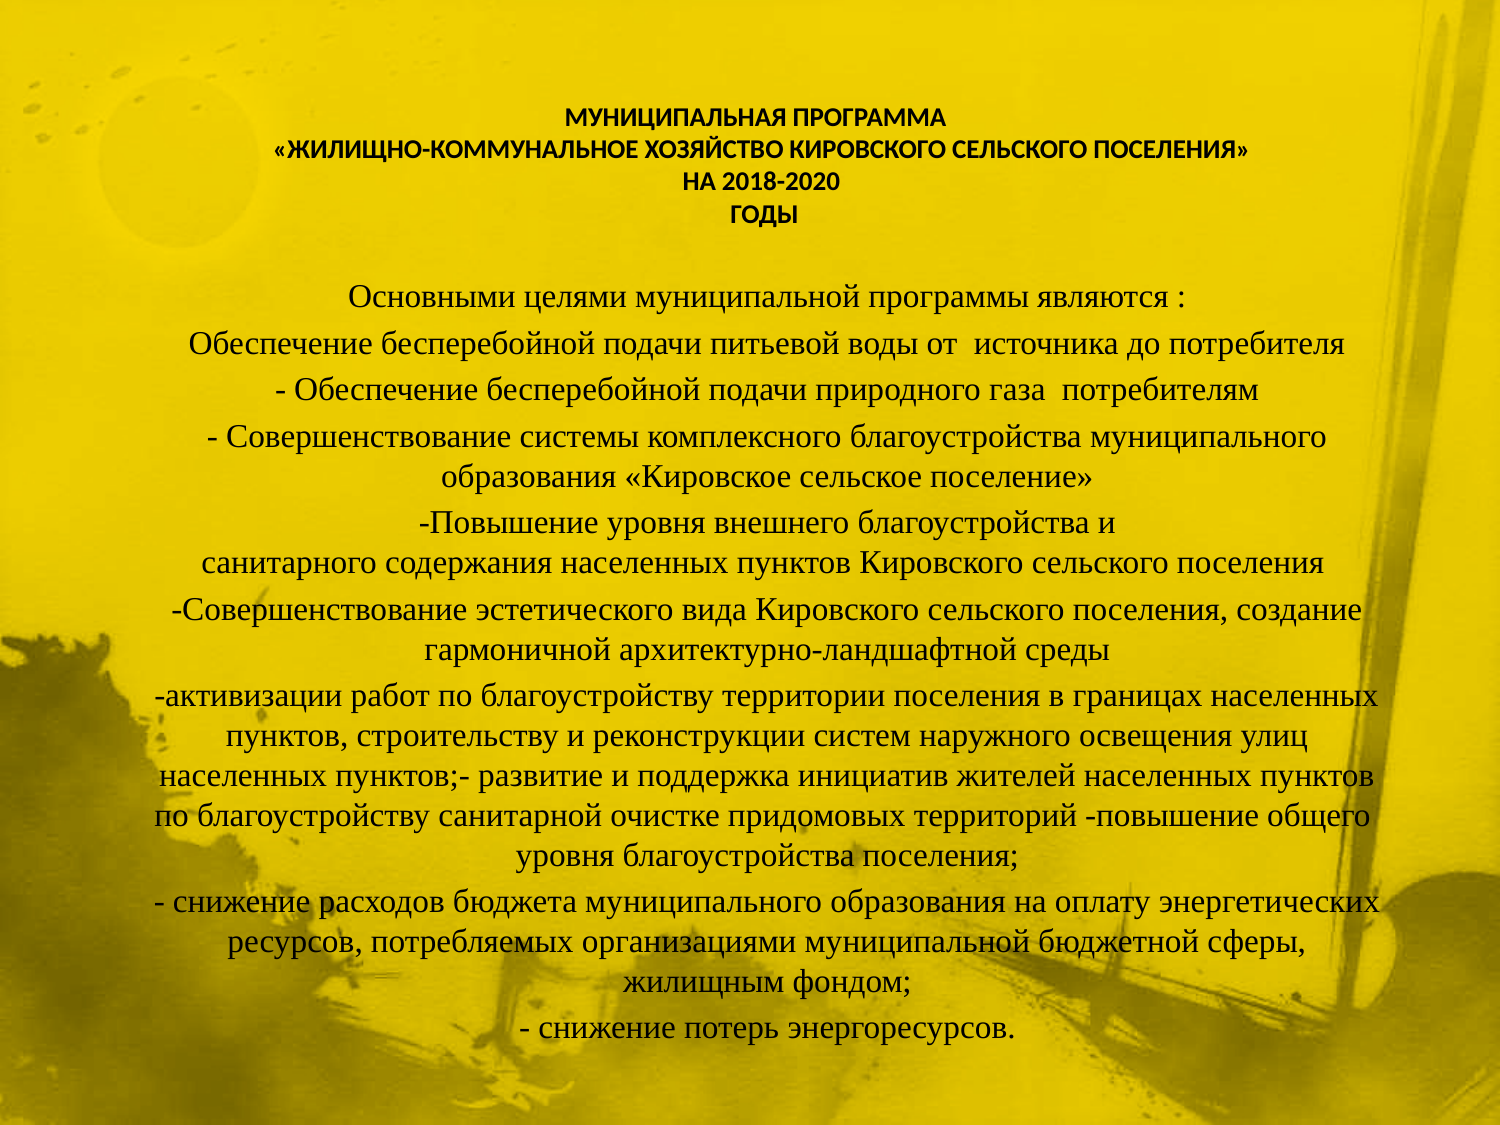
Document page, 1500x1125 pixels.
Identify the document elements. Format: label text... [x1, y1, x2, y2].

subtitle Основными целями муниципальной программы являются : Обеспечение бесперебойной подачи питьевой воды от источника до потребителя - Обеспечение бесперебойной подачи природного газа потребителям - Совершенствование системы комплексного благоустройства муниципального образования «Кировское сельское поселение» -Повышение уровня внешнего благоустройства и санитарного содержания населенных пунктов Кировского сельского поселения -Совершенствование эстетического вида Кировского сельского поселения, создание гармоничной архитектурно-ландшафтной среды -активизации работ по благоустройству территории поселения в границах населенных пунктов, строительству и реконструкции систем наружного освещения улиц населенных пунктов;- развитие и поддержка инициатив жителей населенных пунктов по благоустройству санитарной очистке придомовых территорий -повышение общего уровня благоустройства поселения; - снижение расходов бюджета муниципального образования на оплату энергетических ресурсов, потребляемых организациями муниципальной бюджетной сферы, жилищным фондом; - снижение потерь энергоресурсов. [135, 267, 1400, 1071]
title МУНИЦИПАЛЬНАЯ ПРОГРАММА «ЖИЛИЩНО-КОММУНАЛЬНОЕ ХОЗЯЙСТВО КИРОВСКОГО СЕЛЬСКОГО ПОСЕЛЕНИЯ» НА 2018-2020 ГОДЫ [123, 90, 1399, 303]
